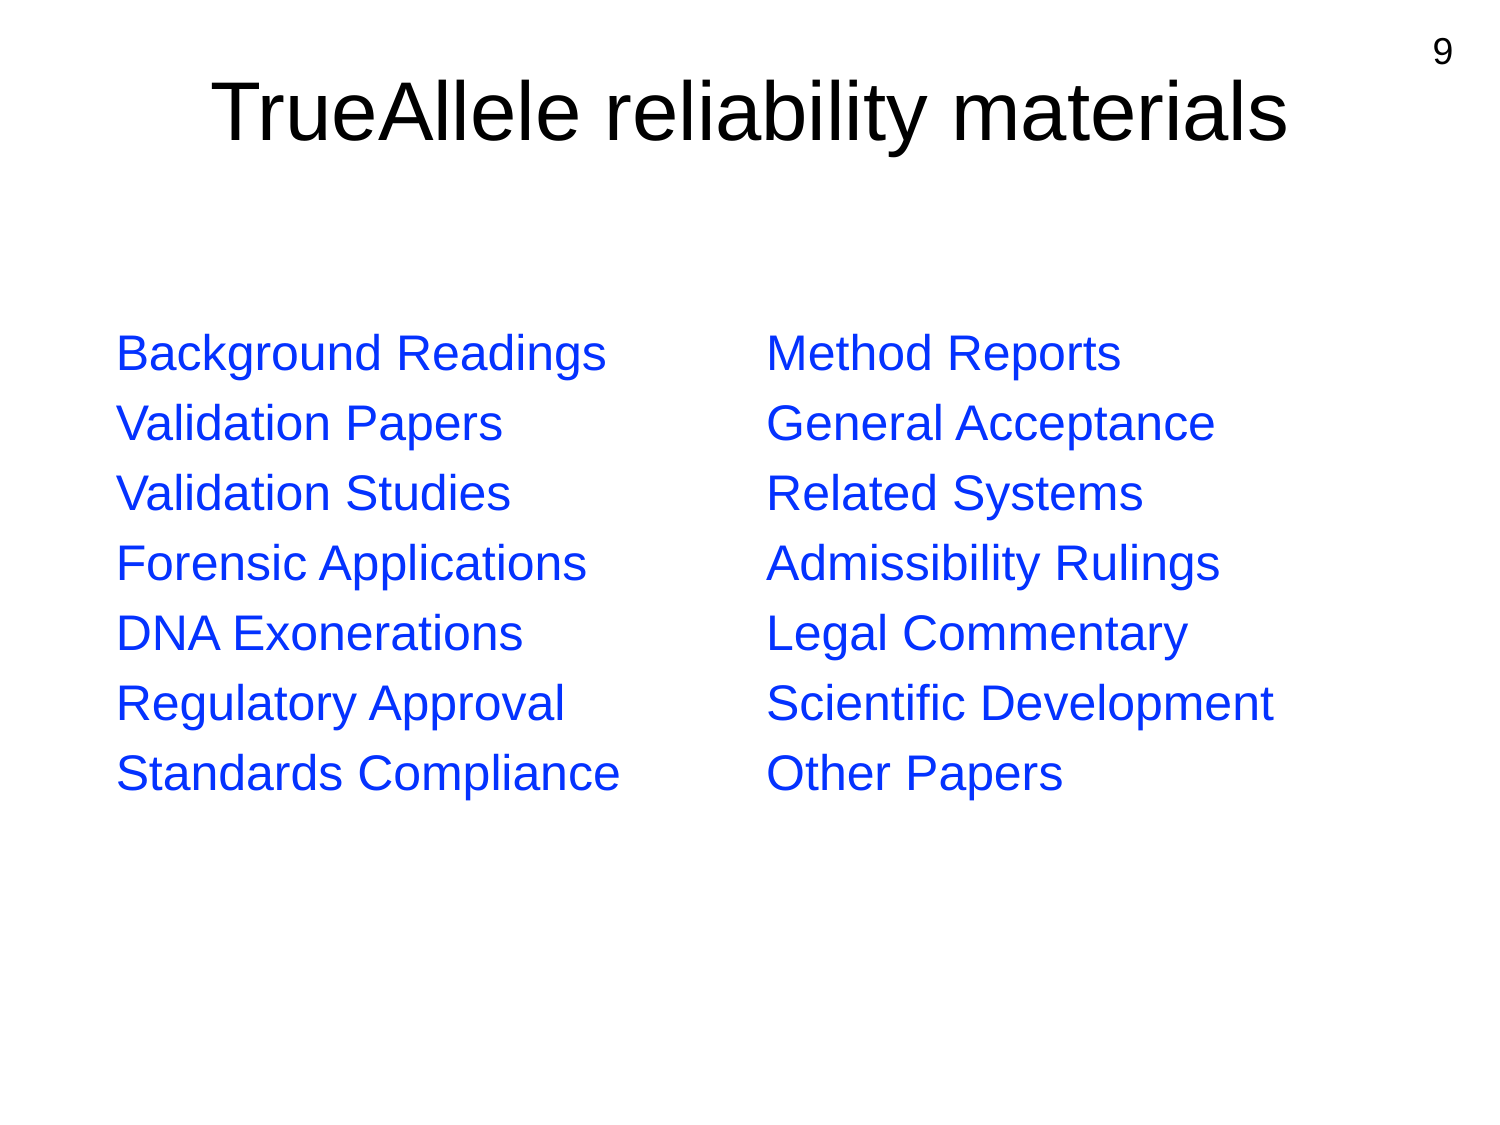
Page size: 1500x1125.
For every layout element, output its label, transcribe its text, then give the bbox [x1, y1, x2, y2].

text_box Background Readings Validation Papers Validation Studies Forensic Applications DNA Exonerations Regulatory Approval Standards Compliance Method Reports General Acceptance Related Systems Admissibility Rulings Legal Commentary Scientific Development Other Papers [101, 313, 1432, 842]
title TrueAllele reliability materials [0, 13, 1500, 201]
text_box 9 [1156, 19, 1469, 95]
